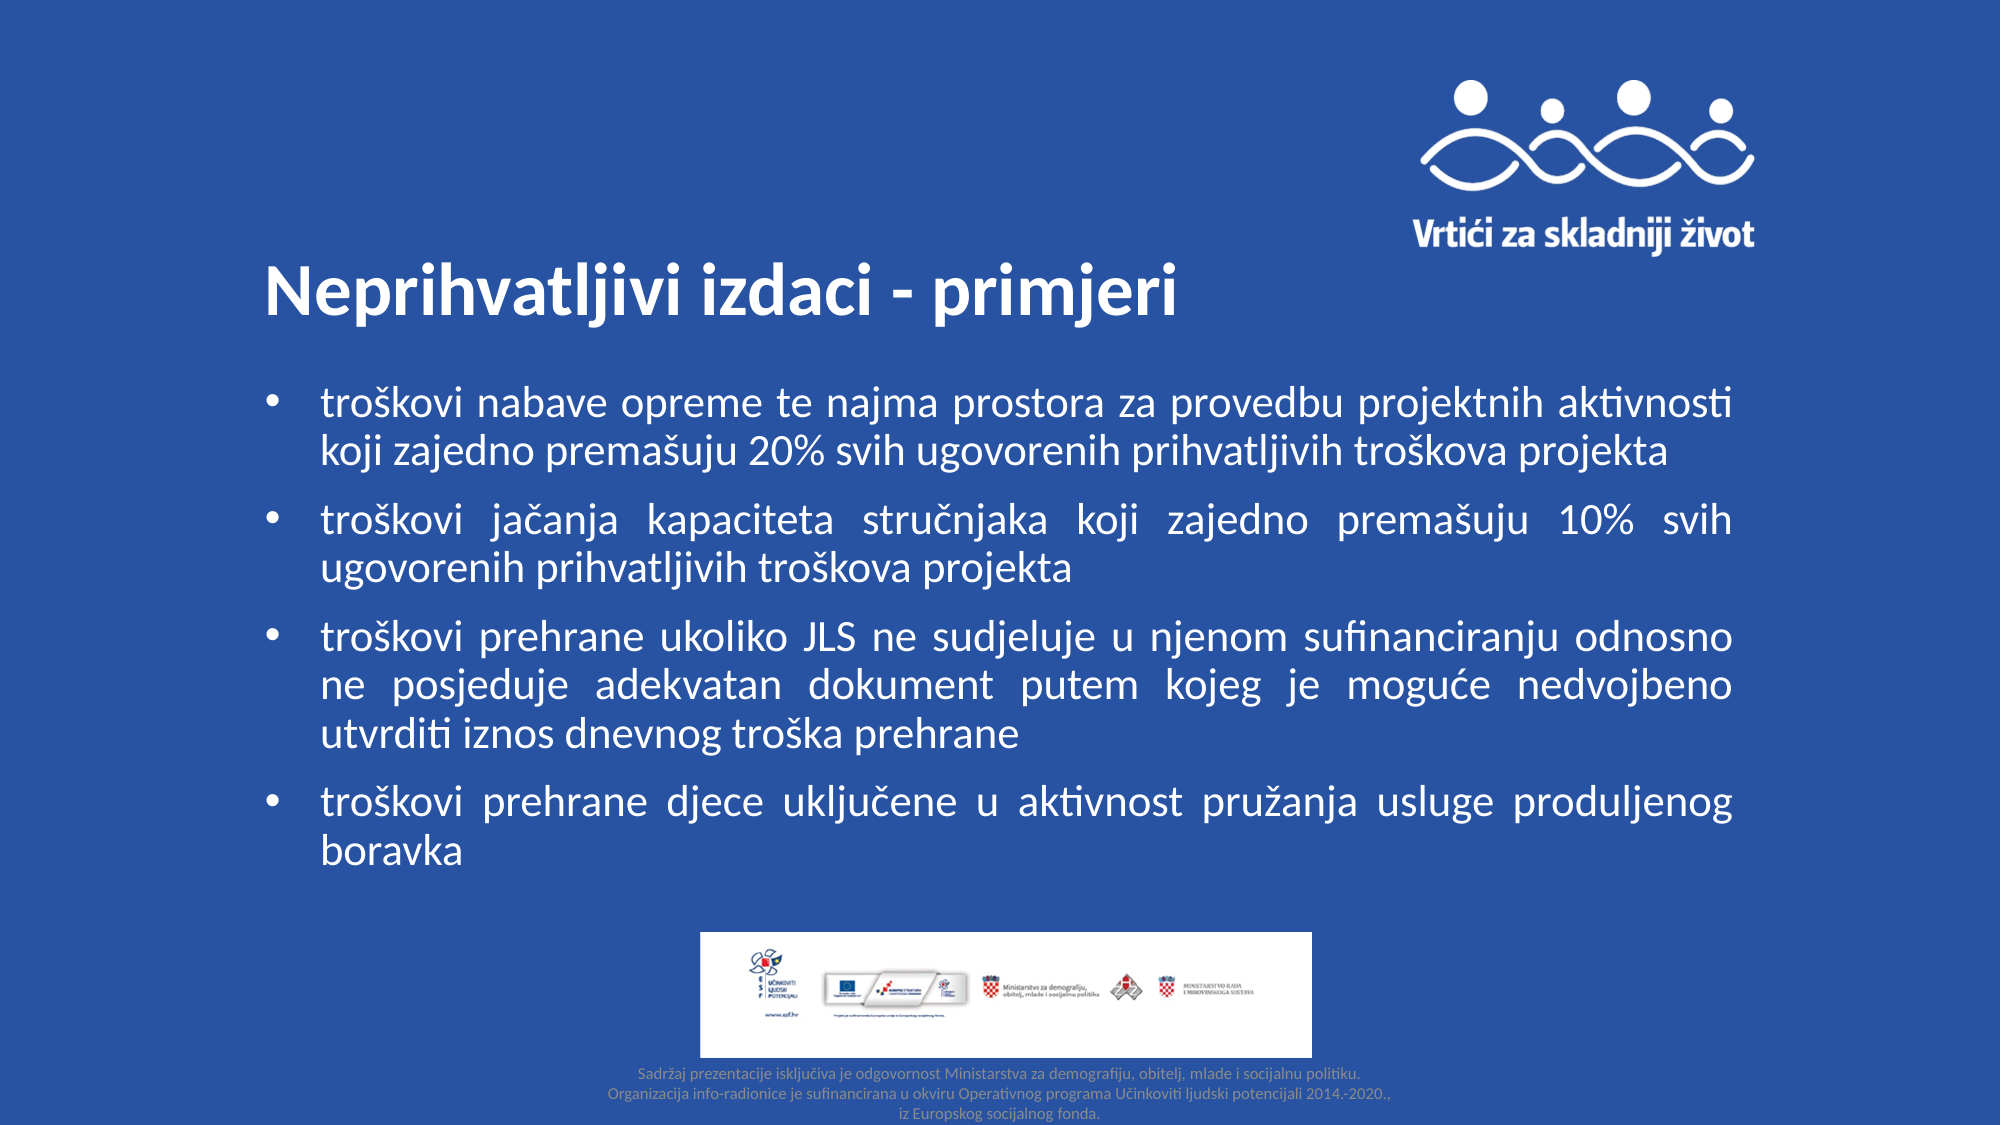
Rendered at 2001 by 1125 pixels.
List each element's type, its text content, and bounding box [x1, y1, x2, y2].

picture [688, 932, 1312, 1042]
picture [1412, 80, 1755, 258]
subtitle troškovi nabave opreme te najma prostora za provedbu projektnih aktivnosti koji zajedno premašuju 20% svih ugovorenih prihvatljivih troškova projekta troškovi jačanja kapaciteta stručnjaka koji zajedno premašuju 10% svih ugovorenih prihvatljivih troškova projekta troškovi prehrane ukoliko JLS ne sudjeluje u njenom sufinanciranju odnosno ne posjeduje adekvatan dokument putem kojeg je moguće nedvojbeno utvrditi iznos dnevnog troška prehrane troškovi prehrane djece uključene u aktivnost pružanja usluge produljenog boravka [249, 371, 1750, 927]
footer Sadržaj prezentacije isključiva je odgovornost Ministarstva za demografiju, obitelj, mlade i socijalnu politiku. Organizacija info-radionice je sufinancirana u okviru Operativnog programa Učinkoviti ljudski potencijali 2014.-2020., iz Europskog socijalnog fonda. [587, 1042, 1413, 1103]
title Neprihvatljivi izdaci - primjeri [249, 220, 1750, 340]
